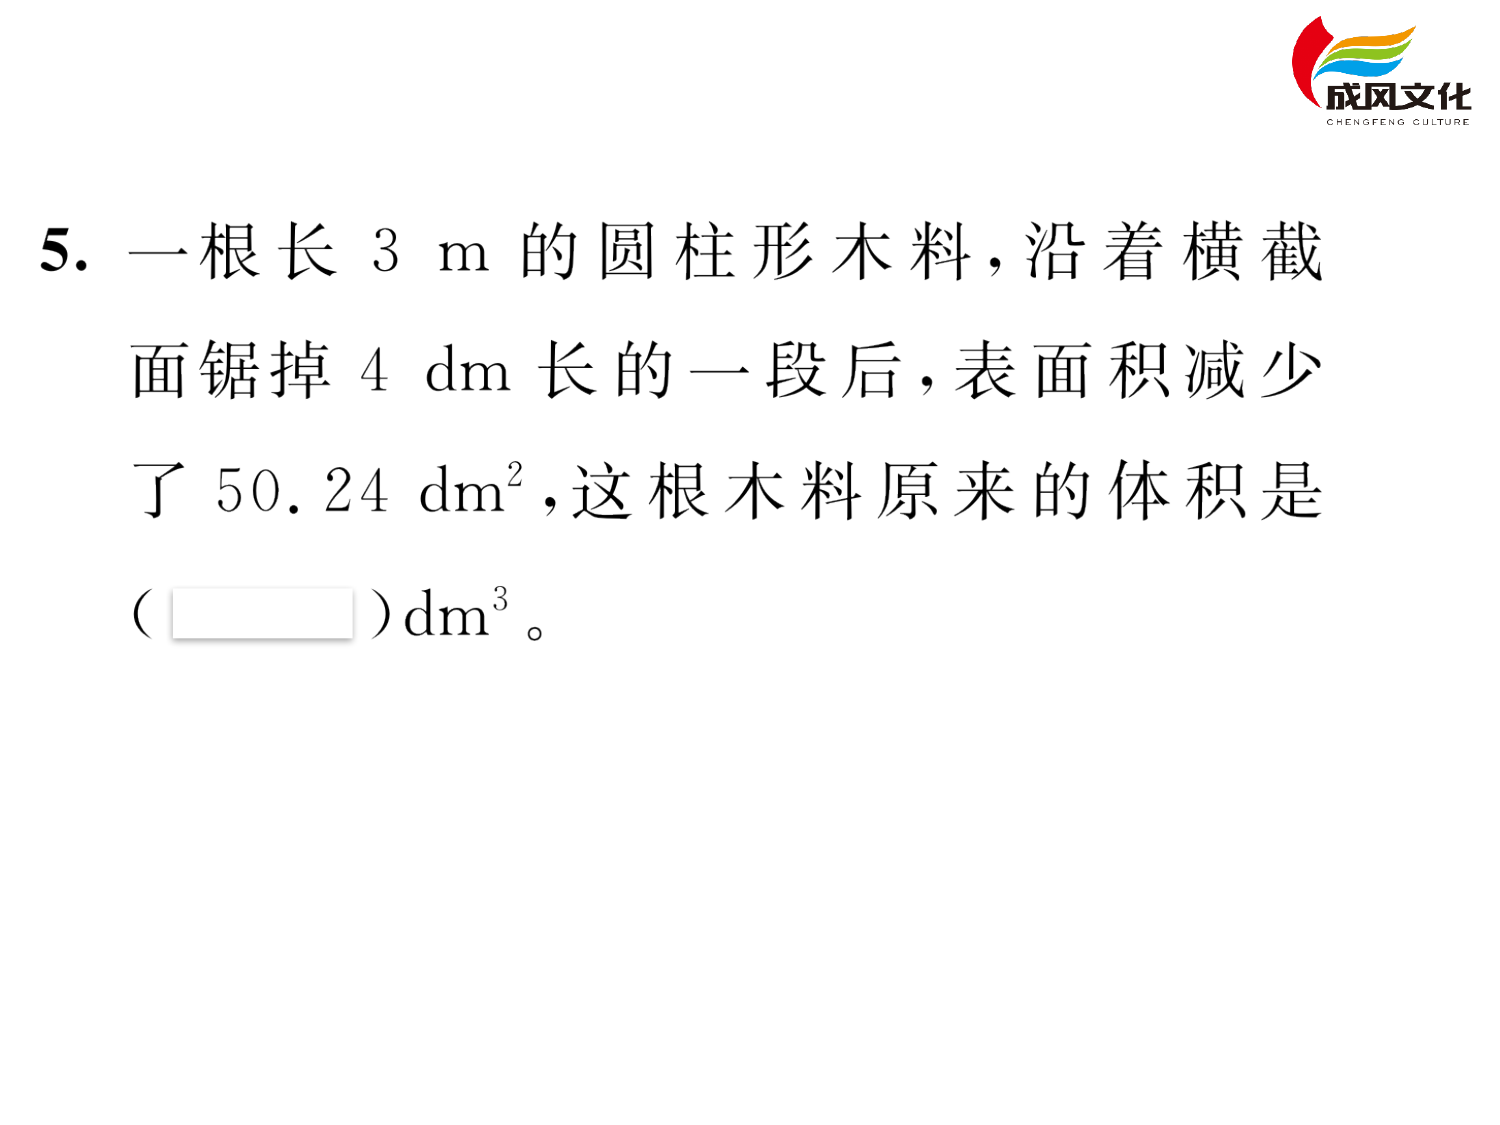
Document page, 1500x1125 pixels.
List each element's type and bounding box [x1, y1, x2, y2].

picture [1281, 0, 1489, 136]
picture [35, 176, 1453, 684]
